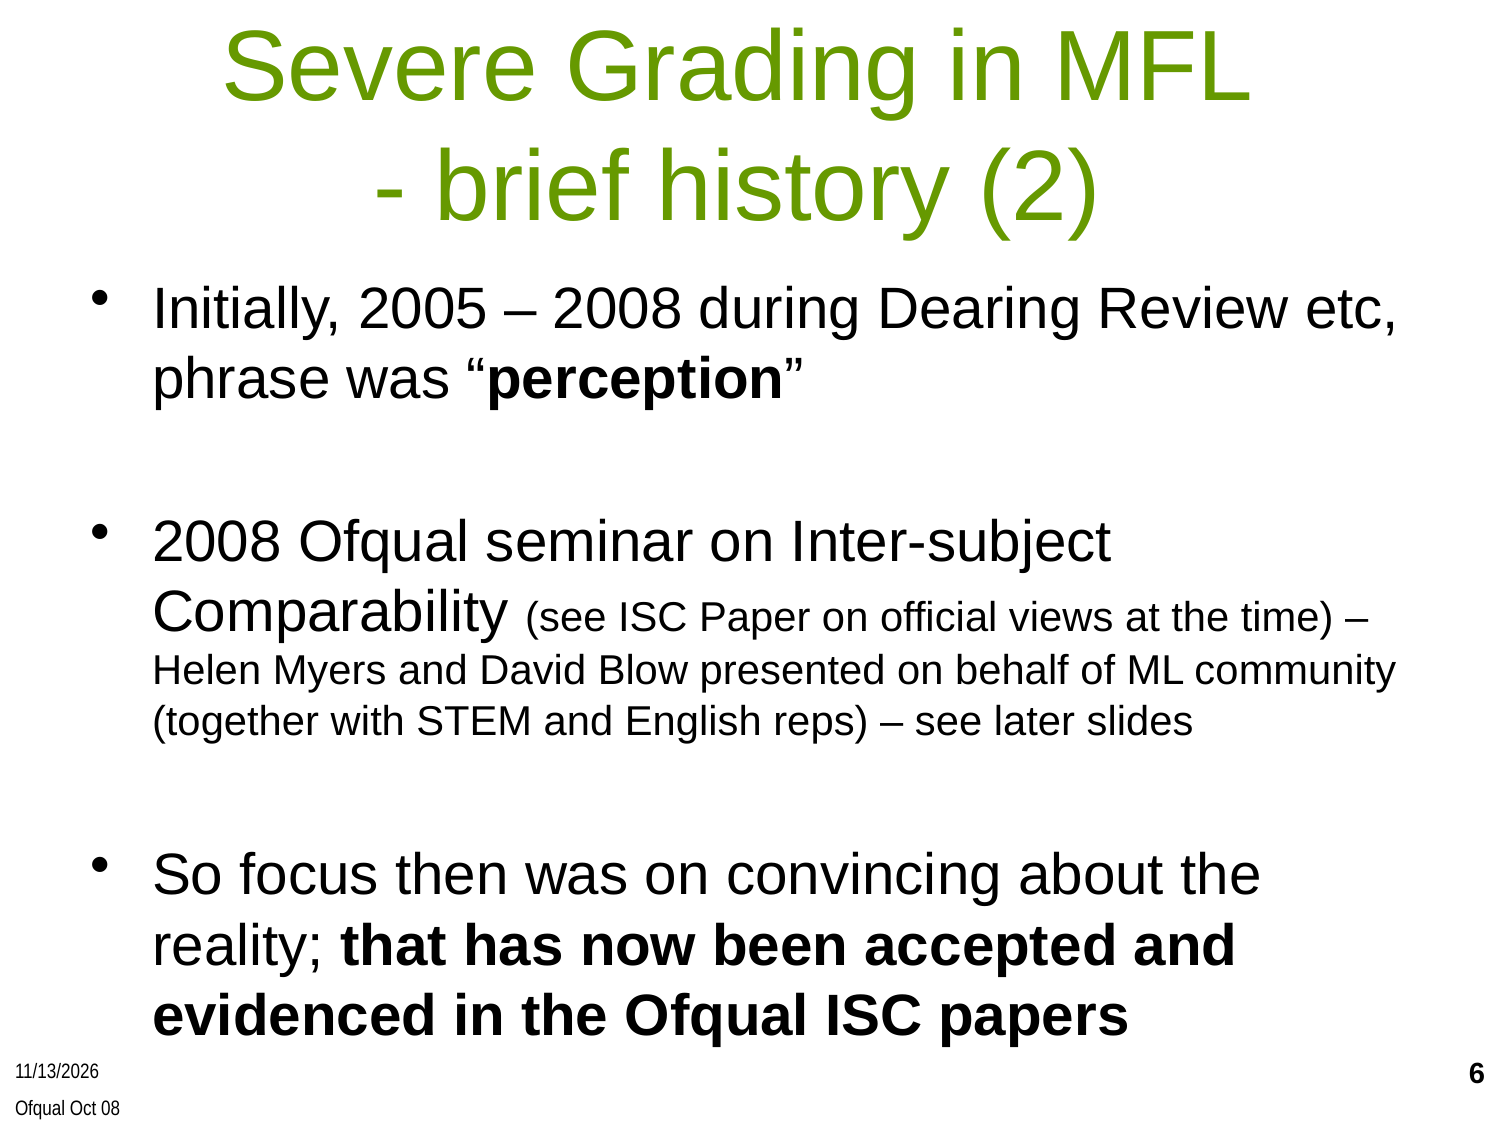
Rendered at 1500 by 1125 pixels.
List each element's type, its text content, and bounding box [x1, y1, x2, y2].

slide_number 6 [1149, 1046, 1500, 1125]
subtitle Initially, 2005 – 2008 during Dearing Review etc, phrase was “perception” 2008 Ofqual seminar on Inter-subject Comparability (see ISC Paper on official views at the time) – Helen Myers and David Blow presented on behalf of ML community (together with STEM and English reps) – see later slides So focus then was on convincing about the reality; that has now been accepted and evidenced in the Ofqual ISC papers [75, 262, 1463, 1063]
footer Ofqual Oct 08 [0, 1086, 288, 1125]
text_box Severe Grading in MFL - brief history (2) [99, 0, 1375, 242]
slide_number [0, 1050, 125, 1086]
